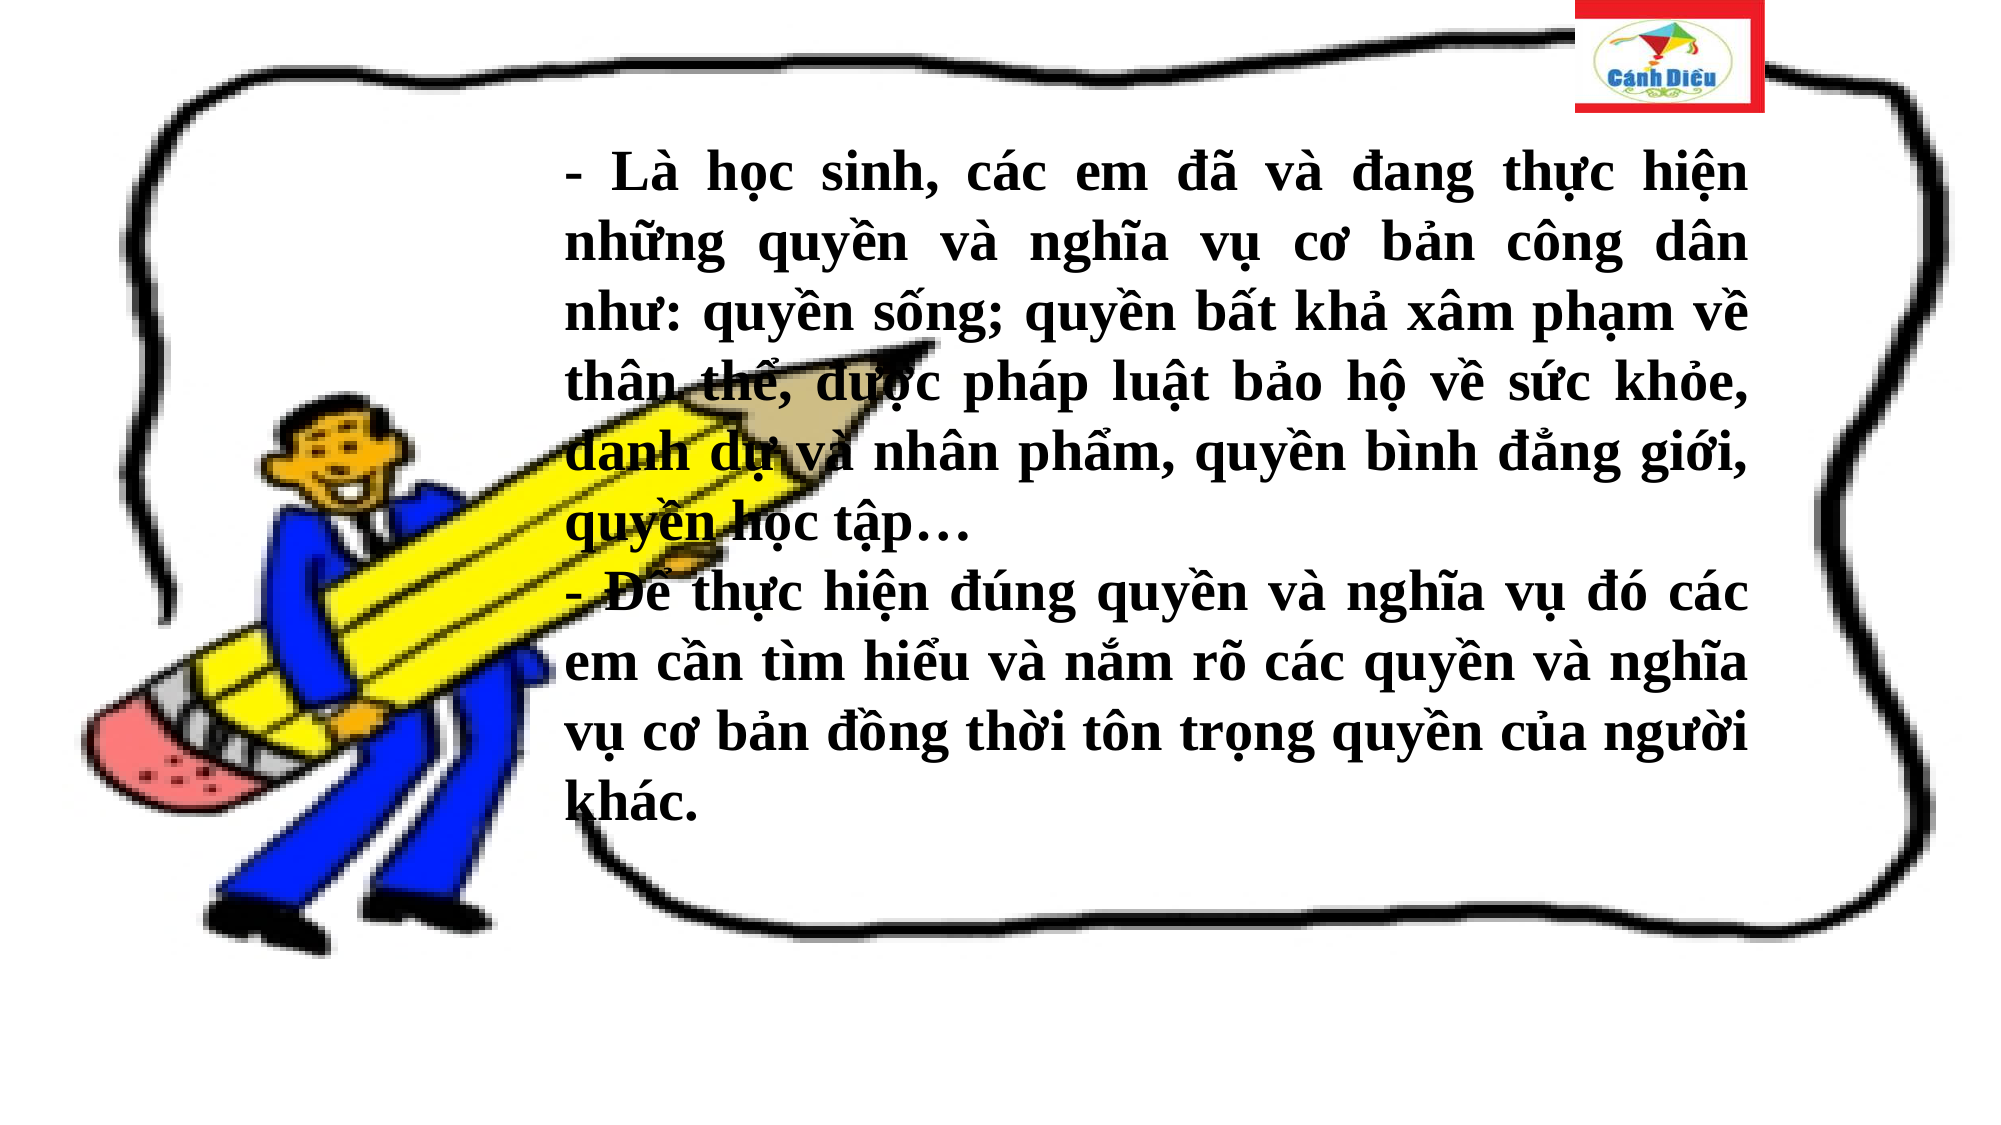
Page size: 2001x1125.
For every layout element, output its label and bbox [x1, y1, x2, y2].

picture [62, 0, 1988, 965]
